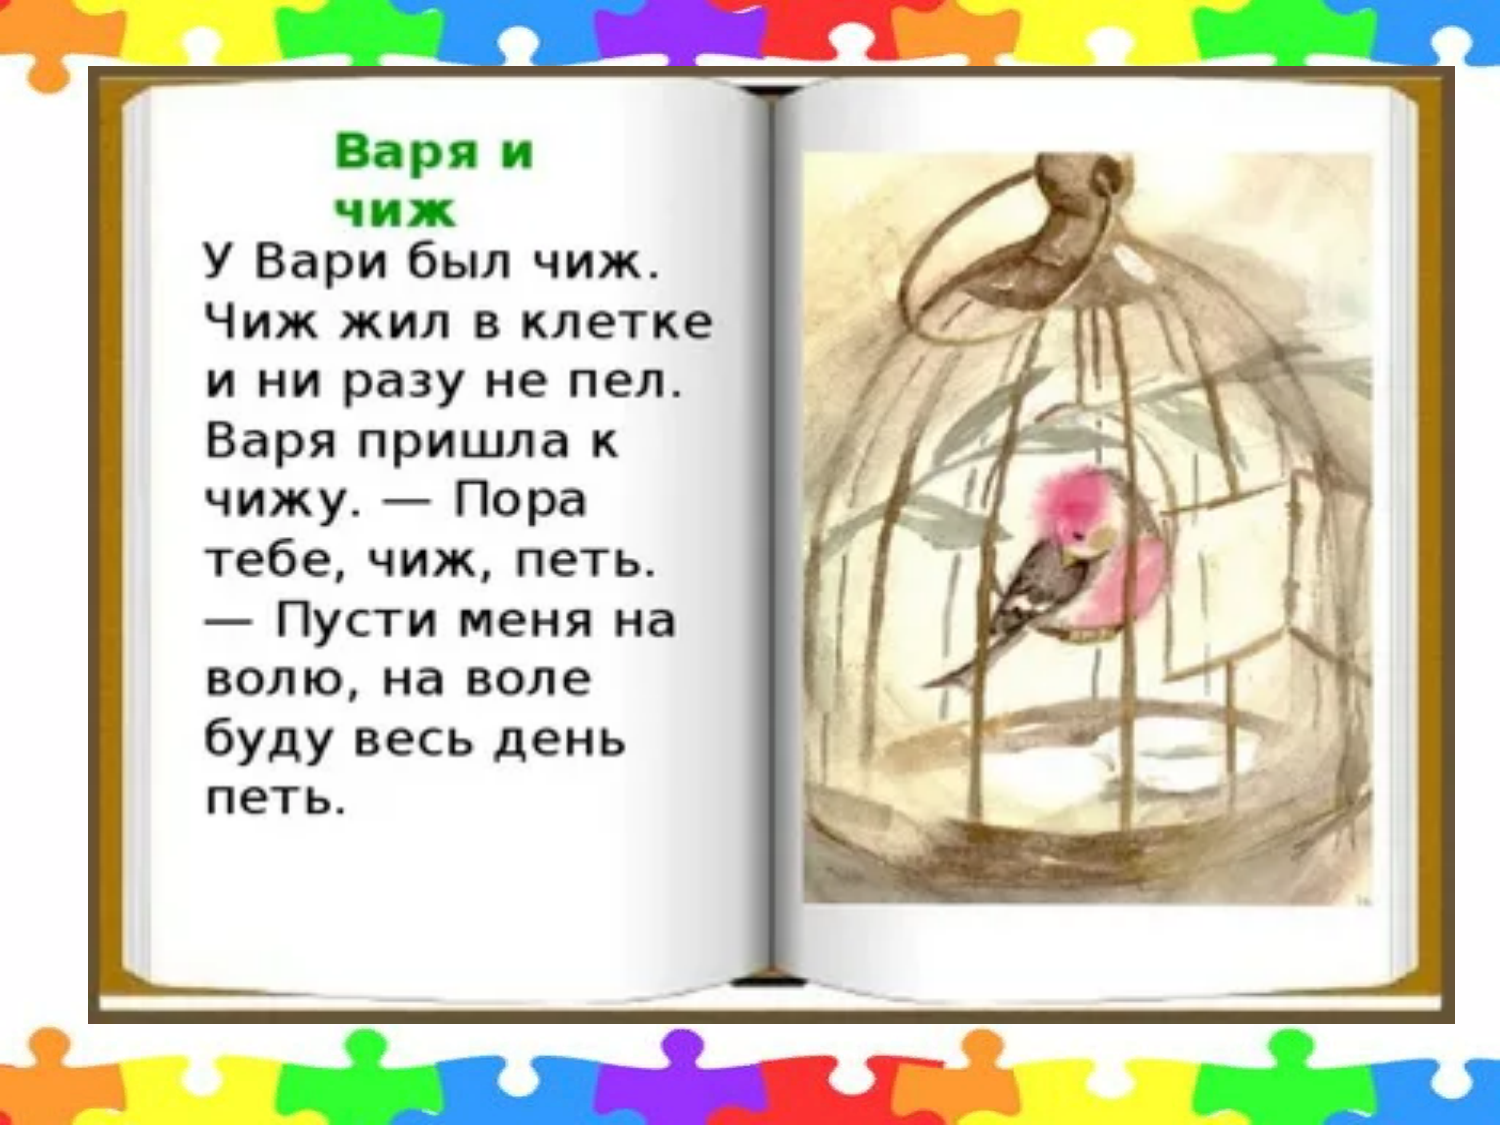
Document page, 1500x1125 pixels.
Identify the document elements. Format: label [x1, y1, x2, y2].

picture [0, 0, 1500, 1125]
list [88, 66, 1455, 1024]
